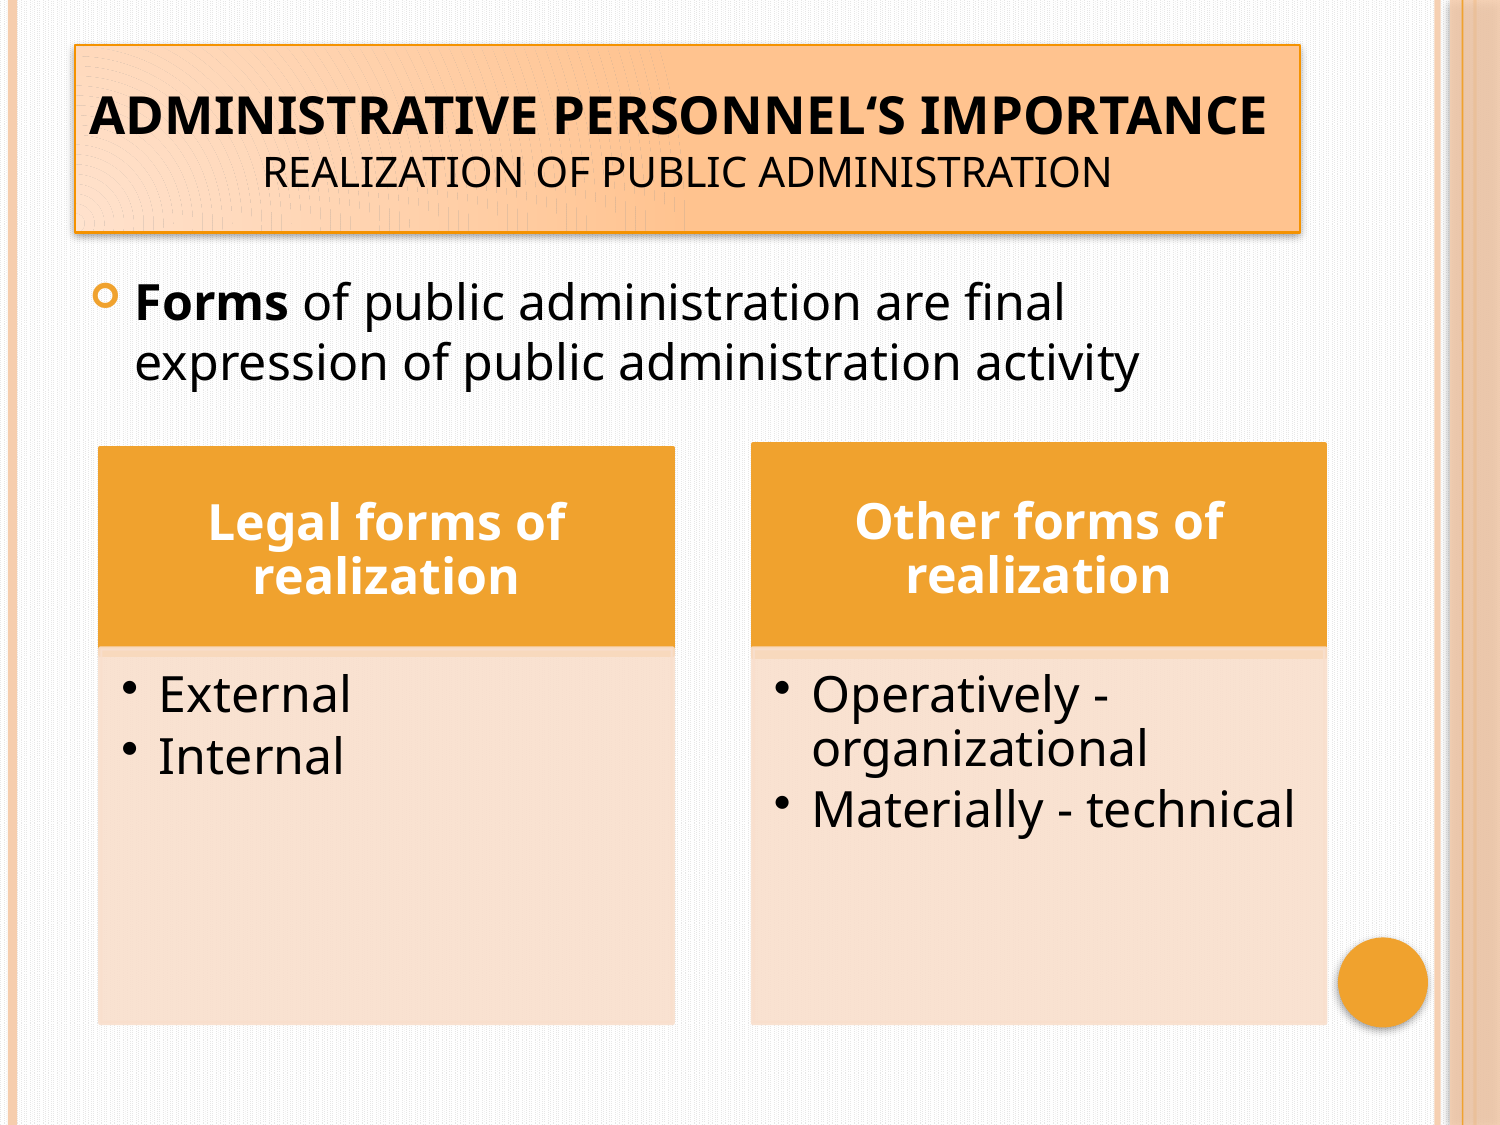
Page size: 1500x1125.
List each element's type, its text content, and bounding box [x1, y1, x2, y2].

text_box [99, 432, 1326, 1036]
list Forms of public administration are final expression of public administration activity [75, 262, 1300, 409]
title administrative Personnel‘s importance Realization of public administration [74, 44, 1301, 234]
